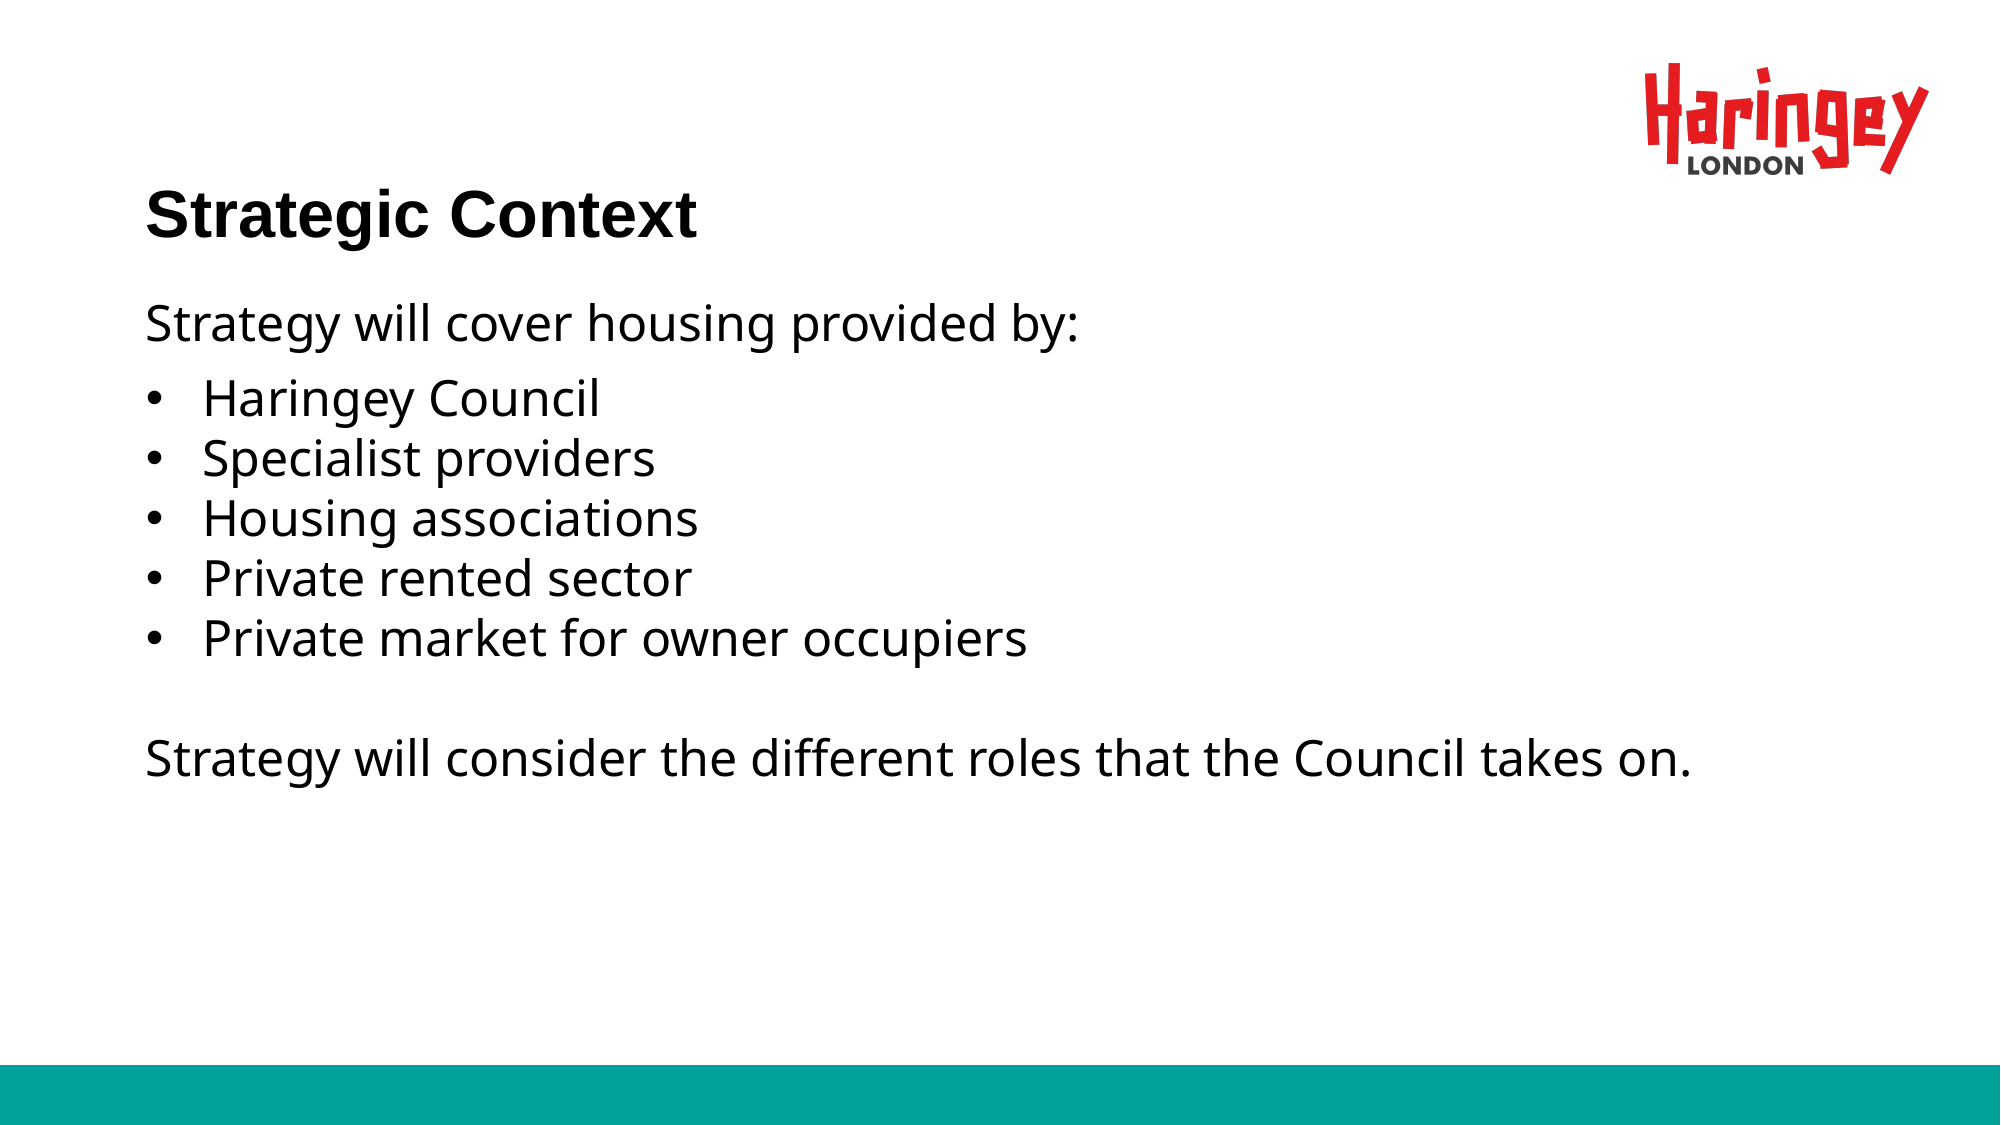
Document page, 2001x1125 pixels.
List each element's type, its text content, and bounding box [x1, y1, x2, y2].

title Strategic Context [130, 168, 1317, 234]
text_box [0, 1063, 2000, 1125]
text_box Strategy will cover housing provided by: Haringey Council Specialist providers Housing associations Private rented sector Private market for owner occupiers Strategy will consider the different roles that the Council takes on. [130, 234, 1869, 795]
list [1645, 63, 1929, 175]
